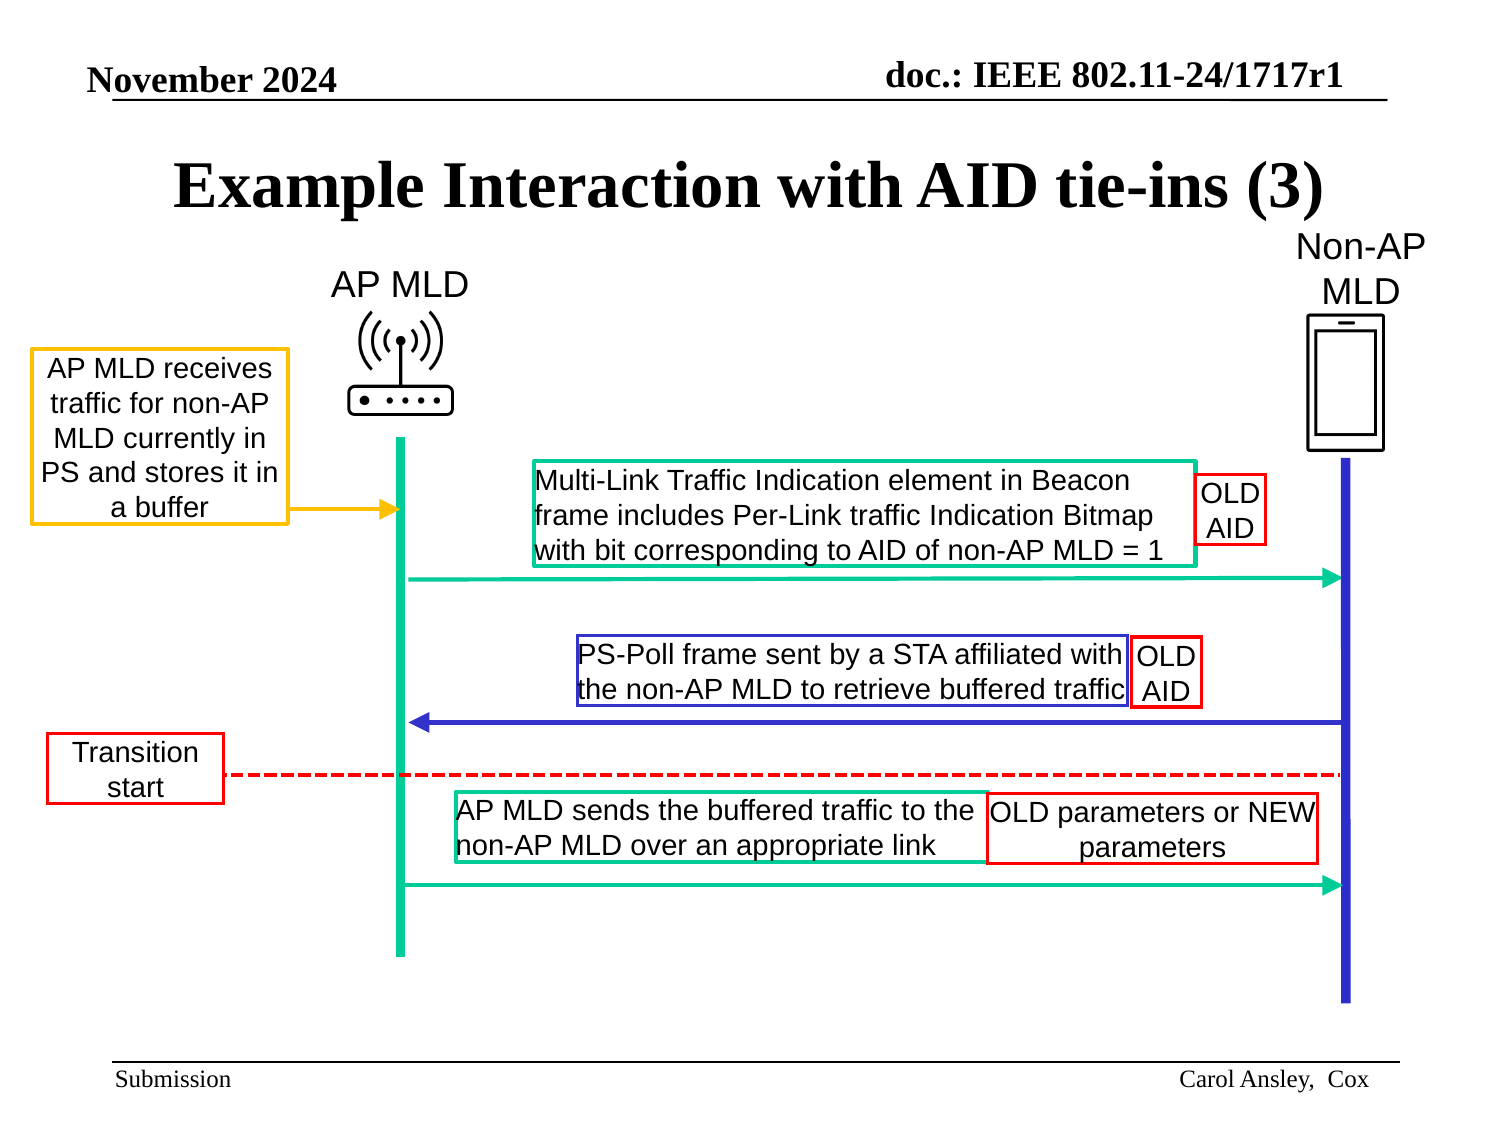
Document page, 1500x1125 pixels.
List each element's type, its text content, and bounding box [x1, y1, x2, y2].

text_box AP MLD sends the buffered traffic to the non-AP MLD over an appropriate link [454, 790, 990, 864]
text_box Transition start [47, 733, 224, 804]
text_box OLD parameters or NEW parameters [987, 793, 1318, 864]
title Example Interaction with AID tie-ins (3) [111, 111, 1388, 251]
text_box AP MLD [330, 260, 470, 287]
text_box OLD AID [1195, 474, 1266, 545]
text_box OLD AID [1131, 637, 1202, 708]
picture [1270, 307, 1421, 459]
text_box Non-AP MLD [1290, 222, 1432, 313]
text_box PS-Poll frame sent by a STA affiliated with the non-AP MLD to retrieve buffered traffic [577, 635, 1128, 706]
text_box Multi-Link Traffic Indication element in Beacon frame includes Per-Link traffic Indication Bitmap with bit corresponding to AID of non-AP MLD = 1 [532, 459, 1198, 568]
picture [325, 287, 476, 438]
text_box AP MLD receives traffic for non-AP MLD currently in PS and stores it in a buffer [30, 347, 290, 526]
